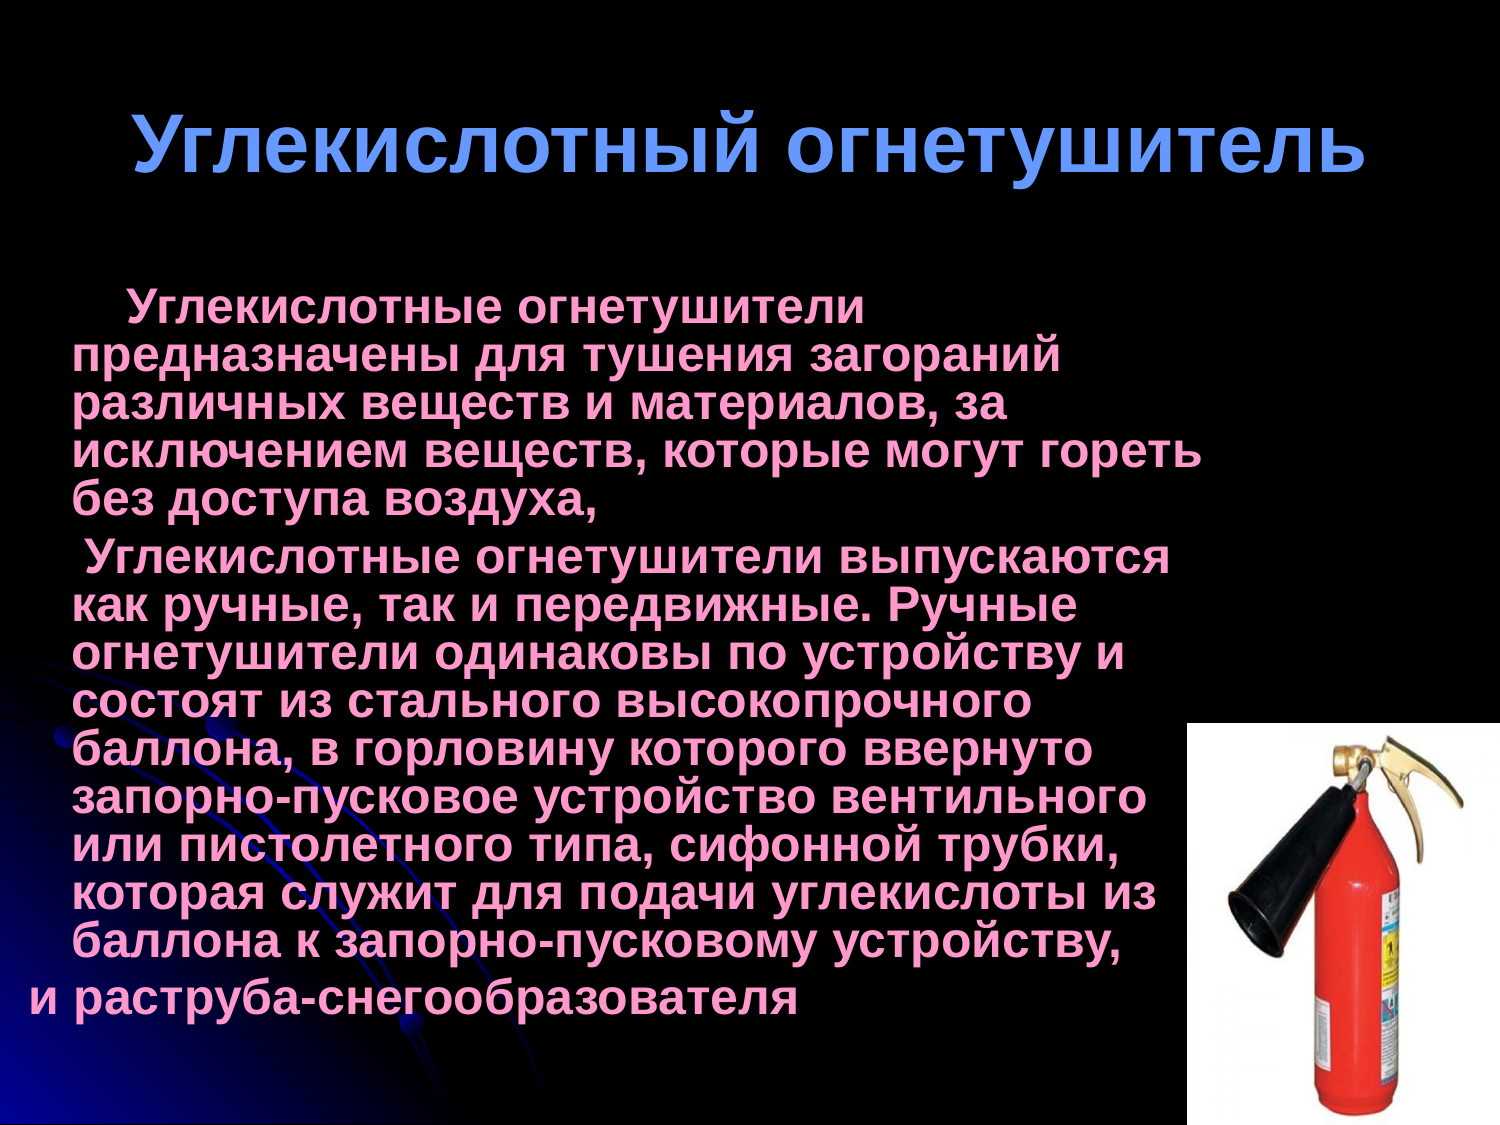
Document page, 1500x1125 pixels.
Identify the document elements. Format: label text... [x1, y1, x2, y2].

title Углекислотный огнетушитель [74, 45, 1426, 233]
picture [1186, 723, 1500, 1125]
list Углекислотные огнетушители предназначены для тушения загораний различных веществ и материалов, за исключением веществ, которые могут гореть без доступа воздуха, Углекислотные огнетушители выпускаются как ручные, так и передвижные. Ручные огнетушители одинаковы по устройству и состоят из стального высокопрочного баллона, в горловину которого ввернуто запорно-пусковое устройство вентильного или пистолетного типа, сифонной трубки, которая служит для подачи углекислоты из баллона к запорно-пусковому устройству, и раструба-снегообразователя [0, 219, 1259, 1095]
